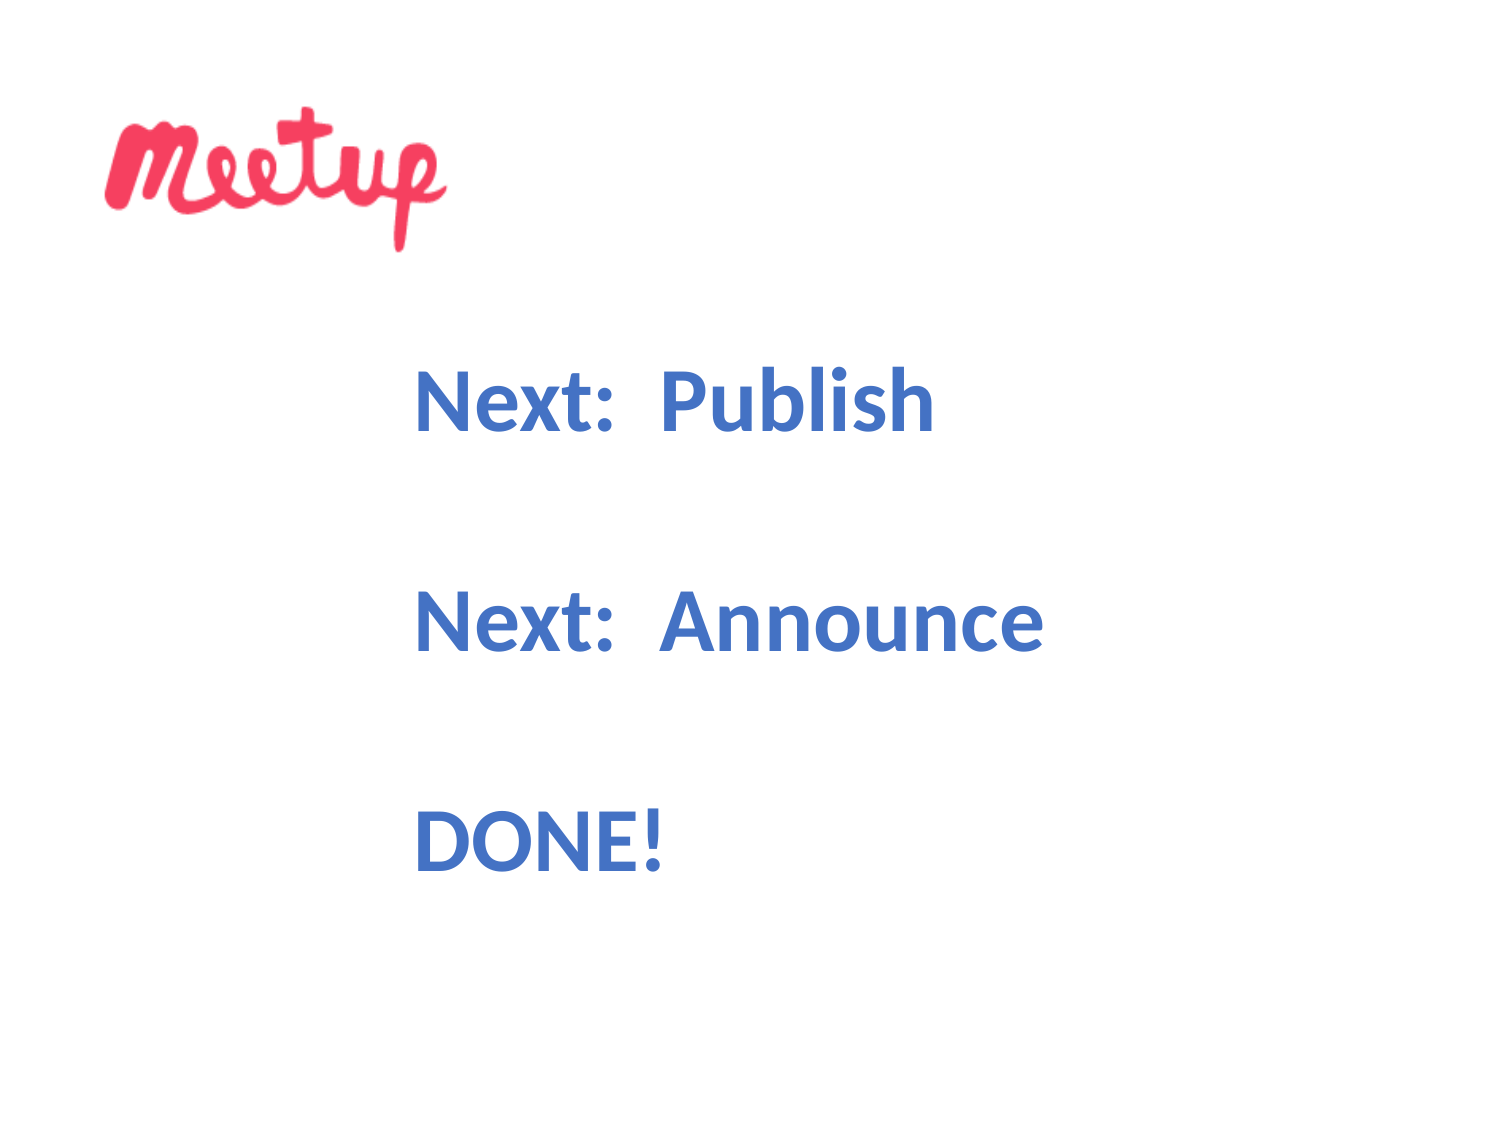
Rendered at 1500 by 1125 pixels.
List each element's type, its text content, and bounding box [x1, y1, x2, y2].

picture [67, 62, 556, 294]
text_box Next: Publish Next: Announce DONE! [399, 332, 1331, 898]
